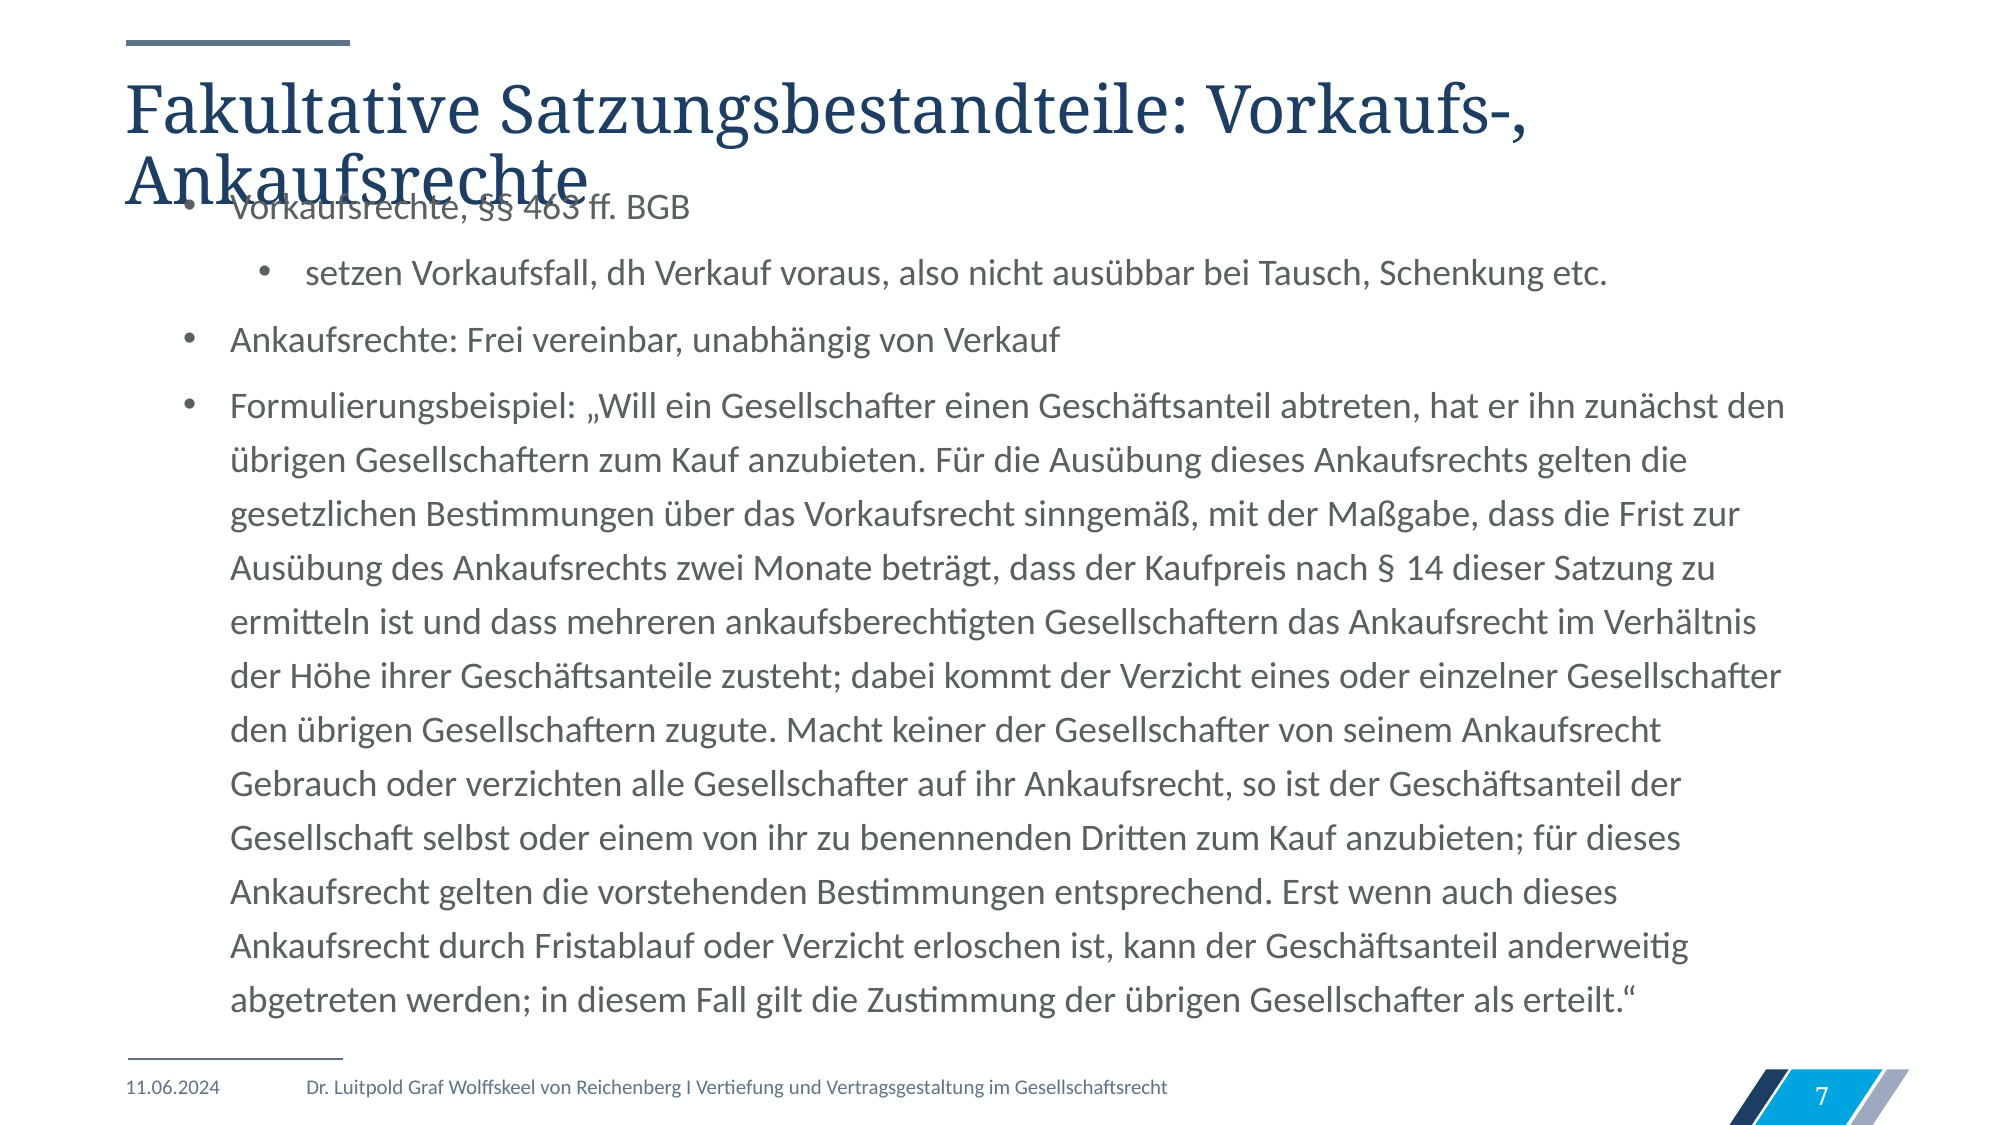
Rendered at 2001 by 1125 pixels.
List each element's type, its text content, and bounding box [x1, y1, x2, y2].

footer Dr. Luitpold Graf Wolffskeel von Reichenberg I Vertiefung und Vertragsgestaltung im Gesellschaftsrecht [291, 1066, 1491, 1125]
slide_number 7 [1758, 1069, 1886, 1125]
text_box Vorkaufsrechte, §§ 463 ff. BGB setzen Vorkaufsfall, dh Verkauf voraus, also nicht ausübbar bei Tausch, Schenkung etc. Ankaufsrechte: Frei vereinbar, unabhängig von Verkauf Formulierungsbeispiel: „Will ein Gesellschafter einen Geschäftsanteil abtreten, hat er ihn zunächst den übrigen Gesellschaftern zum Kauf anzubieten. Für die Ausübung dieses Ankaufsrechts gelten die gesetzlichen Bestimmungen über das Vorkaufsrecht sinngemäß, mit der Maßgabe, dass die Frist zur Ausübung des Ankaufsrechts zwei Monate beträgt, dass der Kaufpreis nach § 14 dieser Satzung zu ermitteln ist und dass mehreren ankaufsberechtigten Gesellschaftern das Ankaufsrecht im Verhältnis der Höhe ihrer Geschäftsanteile zusteht; dabei kommt der Verzicht eines oder einzelner Gesellschafter den übrigen Gesellschaftern zugute. Macht keiner der Gesellschafter von seinem Ankaufsrecht Gebrauch oder verzichten alle Gesellschafter auf ihr Ankaufsrecht, so ist der Geschäftsanteil der Gesellschaft selbst oder einem von ihr zu benennenden Dritten zum Kauf anzubieten; für dieses Ankaufsrecht gelten die vorstehenden Bestimmungen entsprechend. Erst wenn auch dieses Ankaufsrecht durch Fristablauf oder Verzicht erloschen ist, kann der Geschäftsanteil anderweitig abgetreten werden; in diesem Fall gilt die Zustimmung der übrigen Gesellschafter als erteilt.“ [108, 172, 1789, 1020]
title Fakultative Satzungsbestandteile: Vorkaufs-, Ankaufsrechte [110, 75, 1910, 232]
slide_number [110, 1066, 291, 1125]
